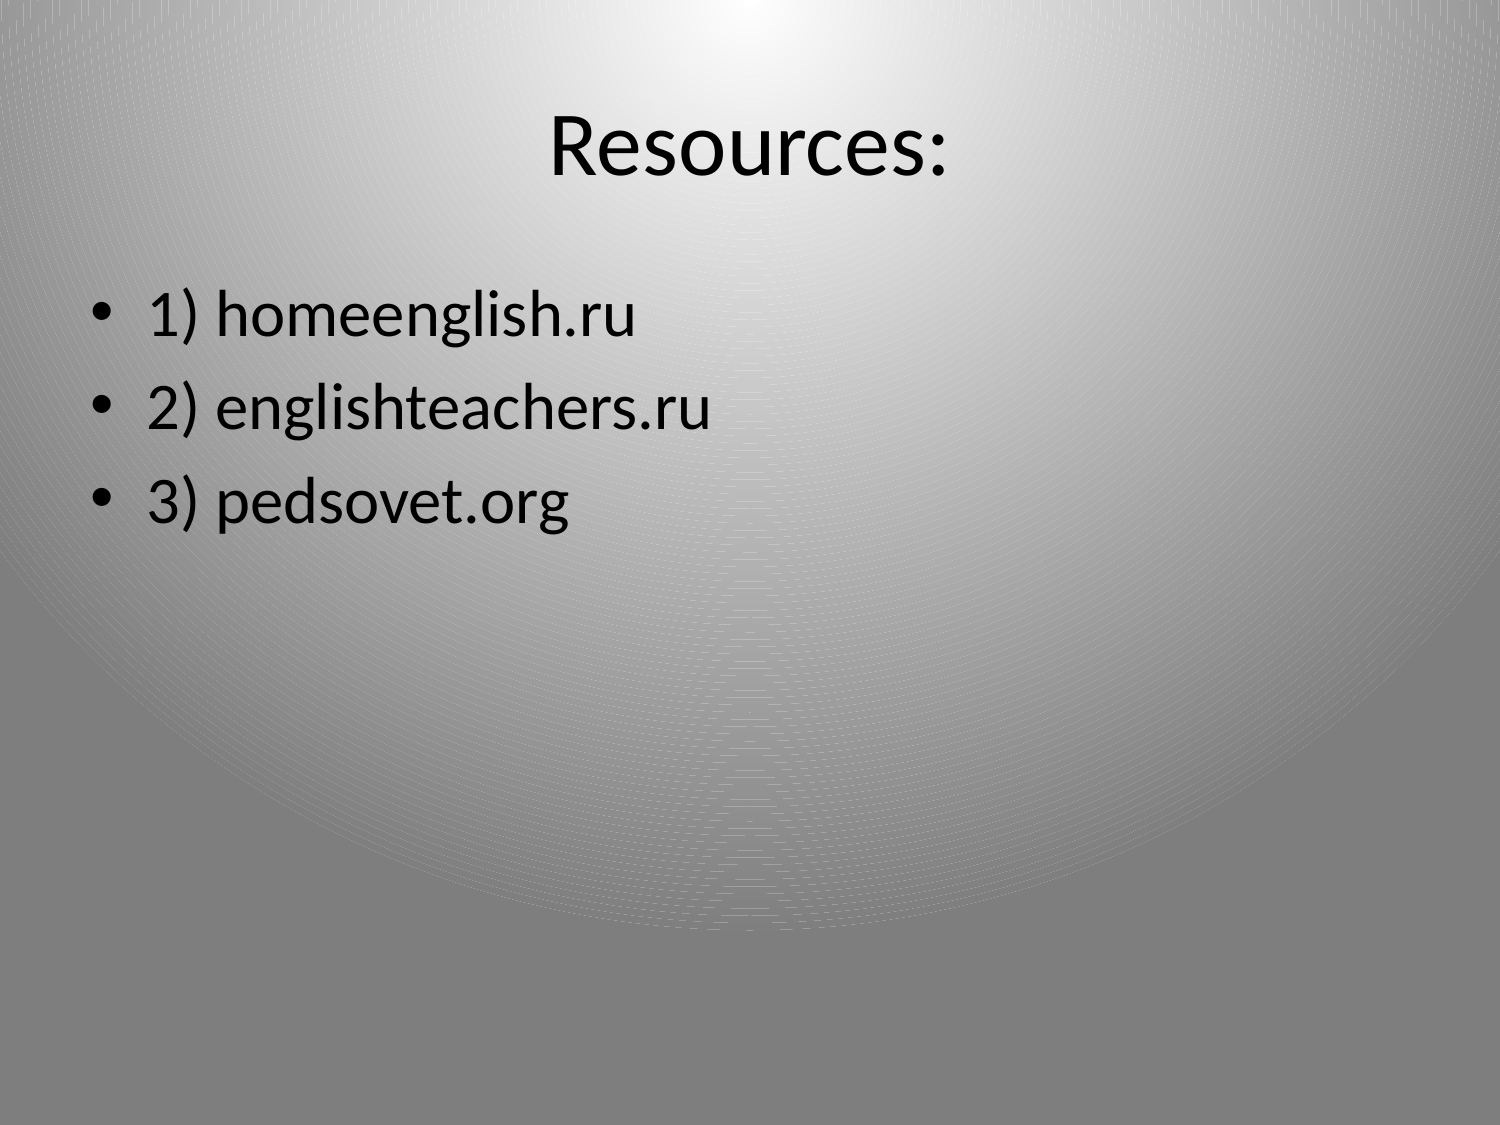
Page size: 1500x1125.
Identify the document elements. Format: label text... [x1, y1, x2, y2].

list 1) homeenglish.ru 2) englishteachers.ru 3) pedsovet.org [75, 262, 1425, 1005]
title Resources: [75, 45, 1425, 233]
